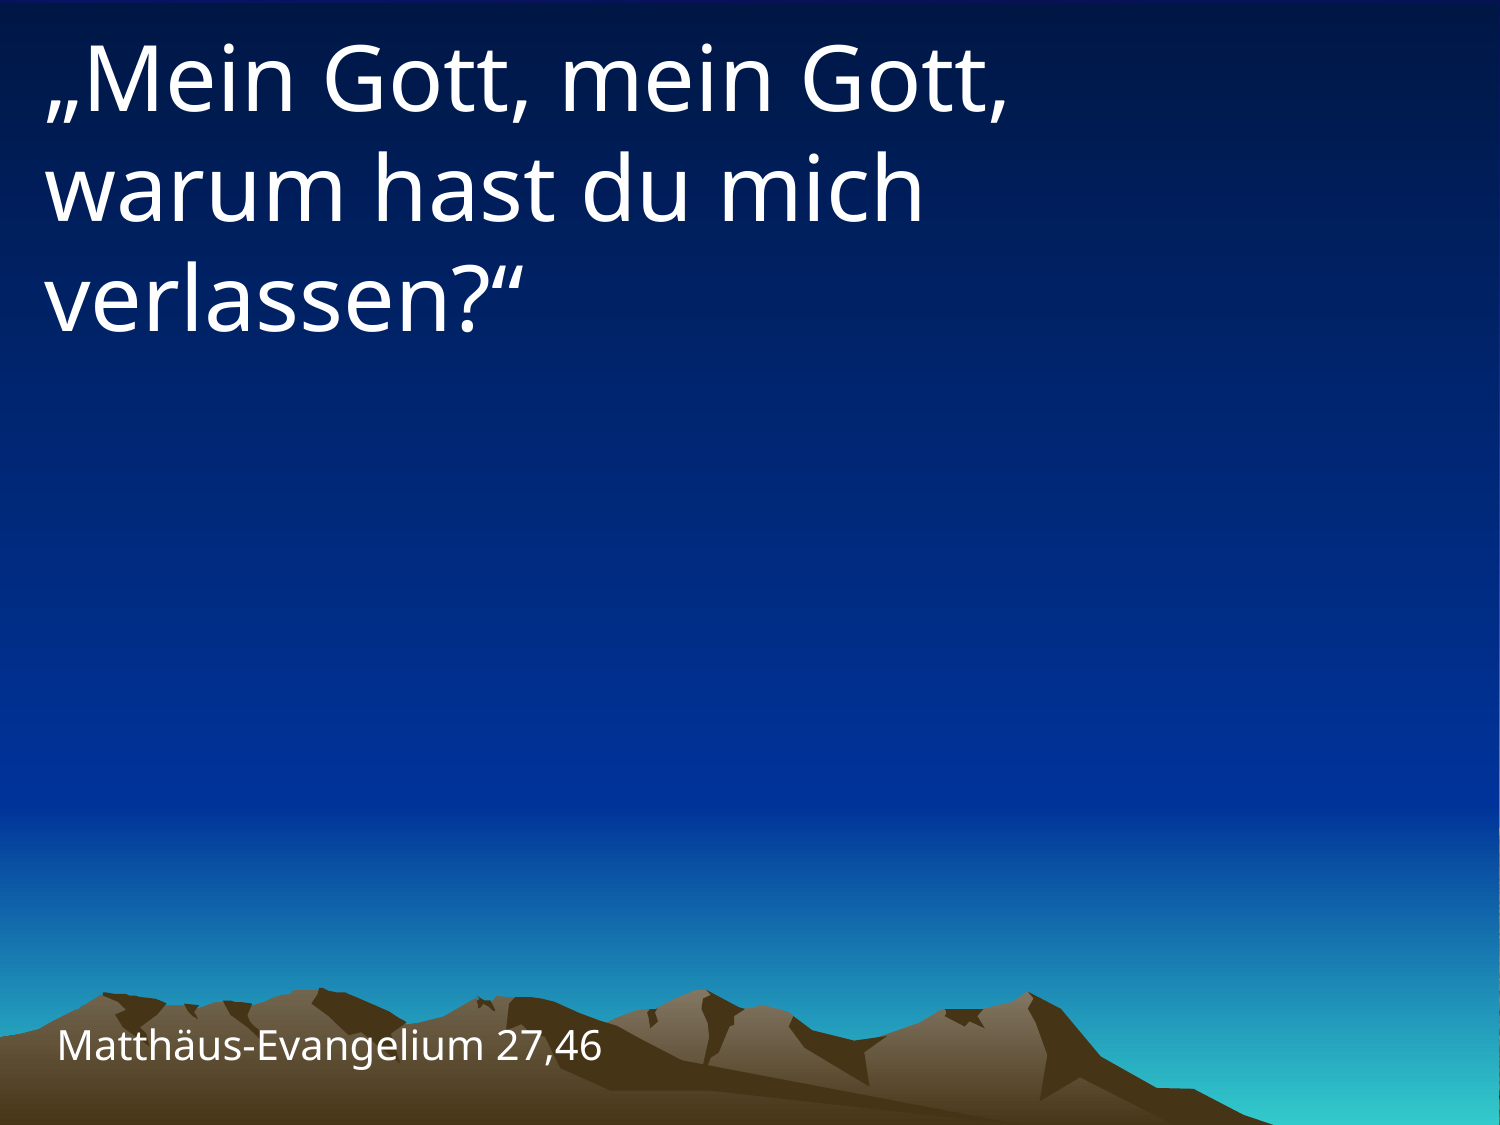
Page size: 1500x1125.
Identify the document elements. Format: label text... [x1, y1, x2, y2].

title „Mein Gott, mein Gott, warum hast du mich verlassen?“ [29, 12, 1105, 358]
picture [0, 0, 1500, 1125]
subtitle Matthäus-Evangelium 27,46 [41, 1011, 1092, 1125]
